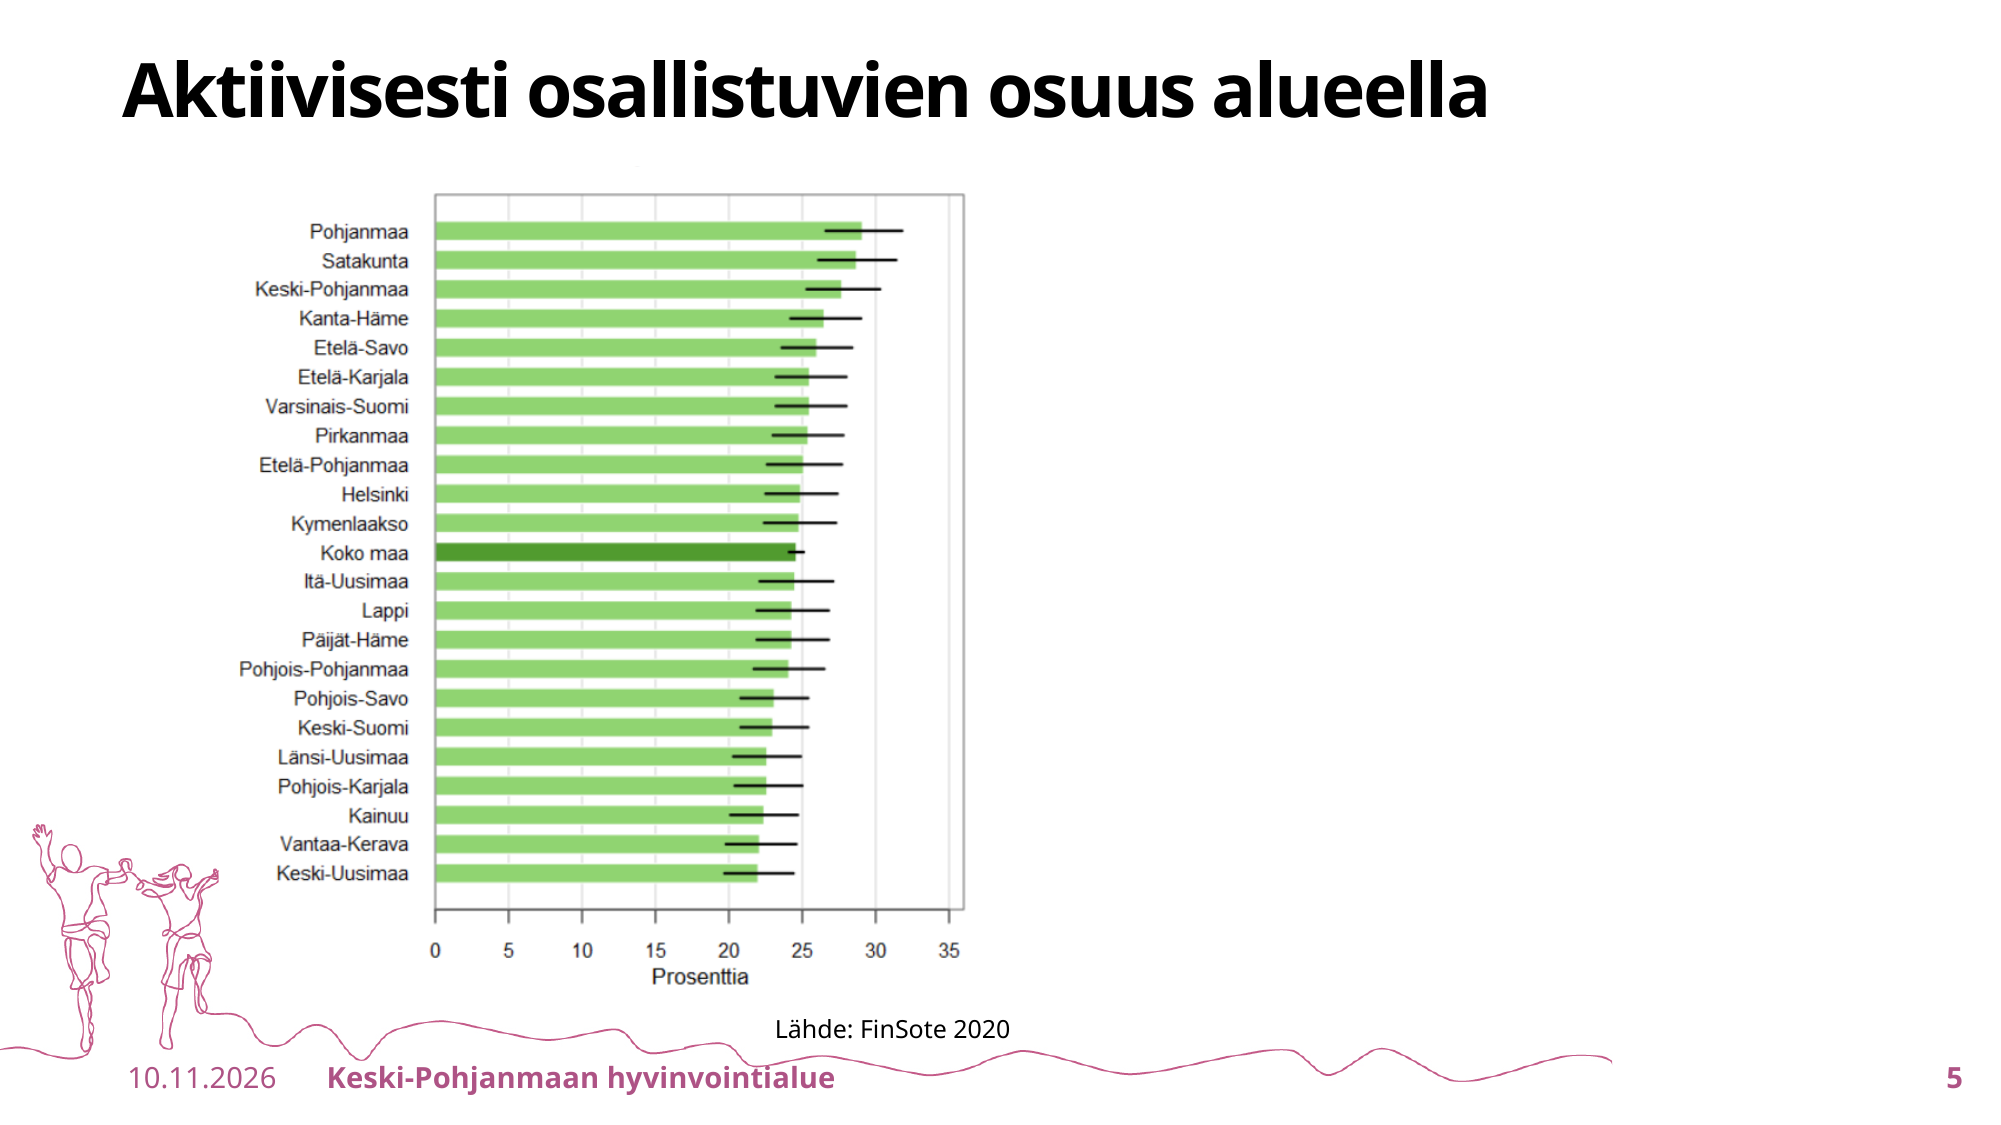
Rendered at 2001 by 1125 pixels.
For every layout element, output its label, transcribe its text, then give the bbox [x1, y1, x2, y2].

picture [0, 166, 1613, 1082]
text_box Lähde: FinSote 2020 [760, 1006, 1151, 1052]
footer Keski-Pohjanmaan hyvinvointialue [311, 1051, 1137, 1090]
slide_number 5 [1931, 1051, 2000, 1094]
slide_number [112, 1051, 311, 1090]
title Aktiivisesti osallistuvien osuus alueella [107, 49, 1876, 251]
